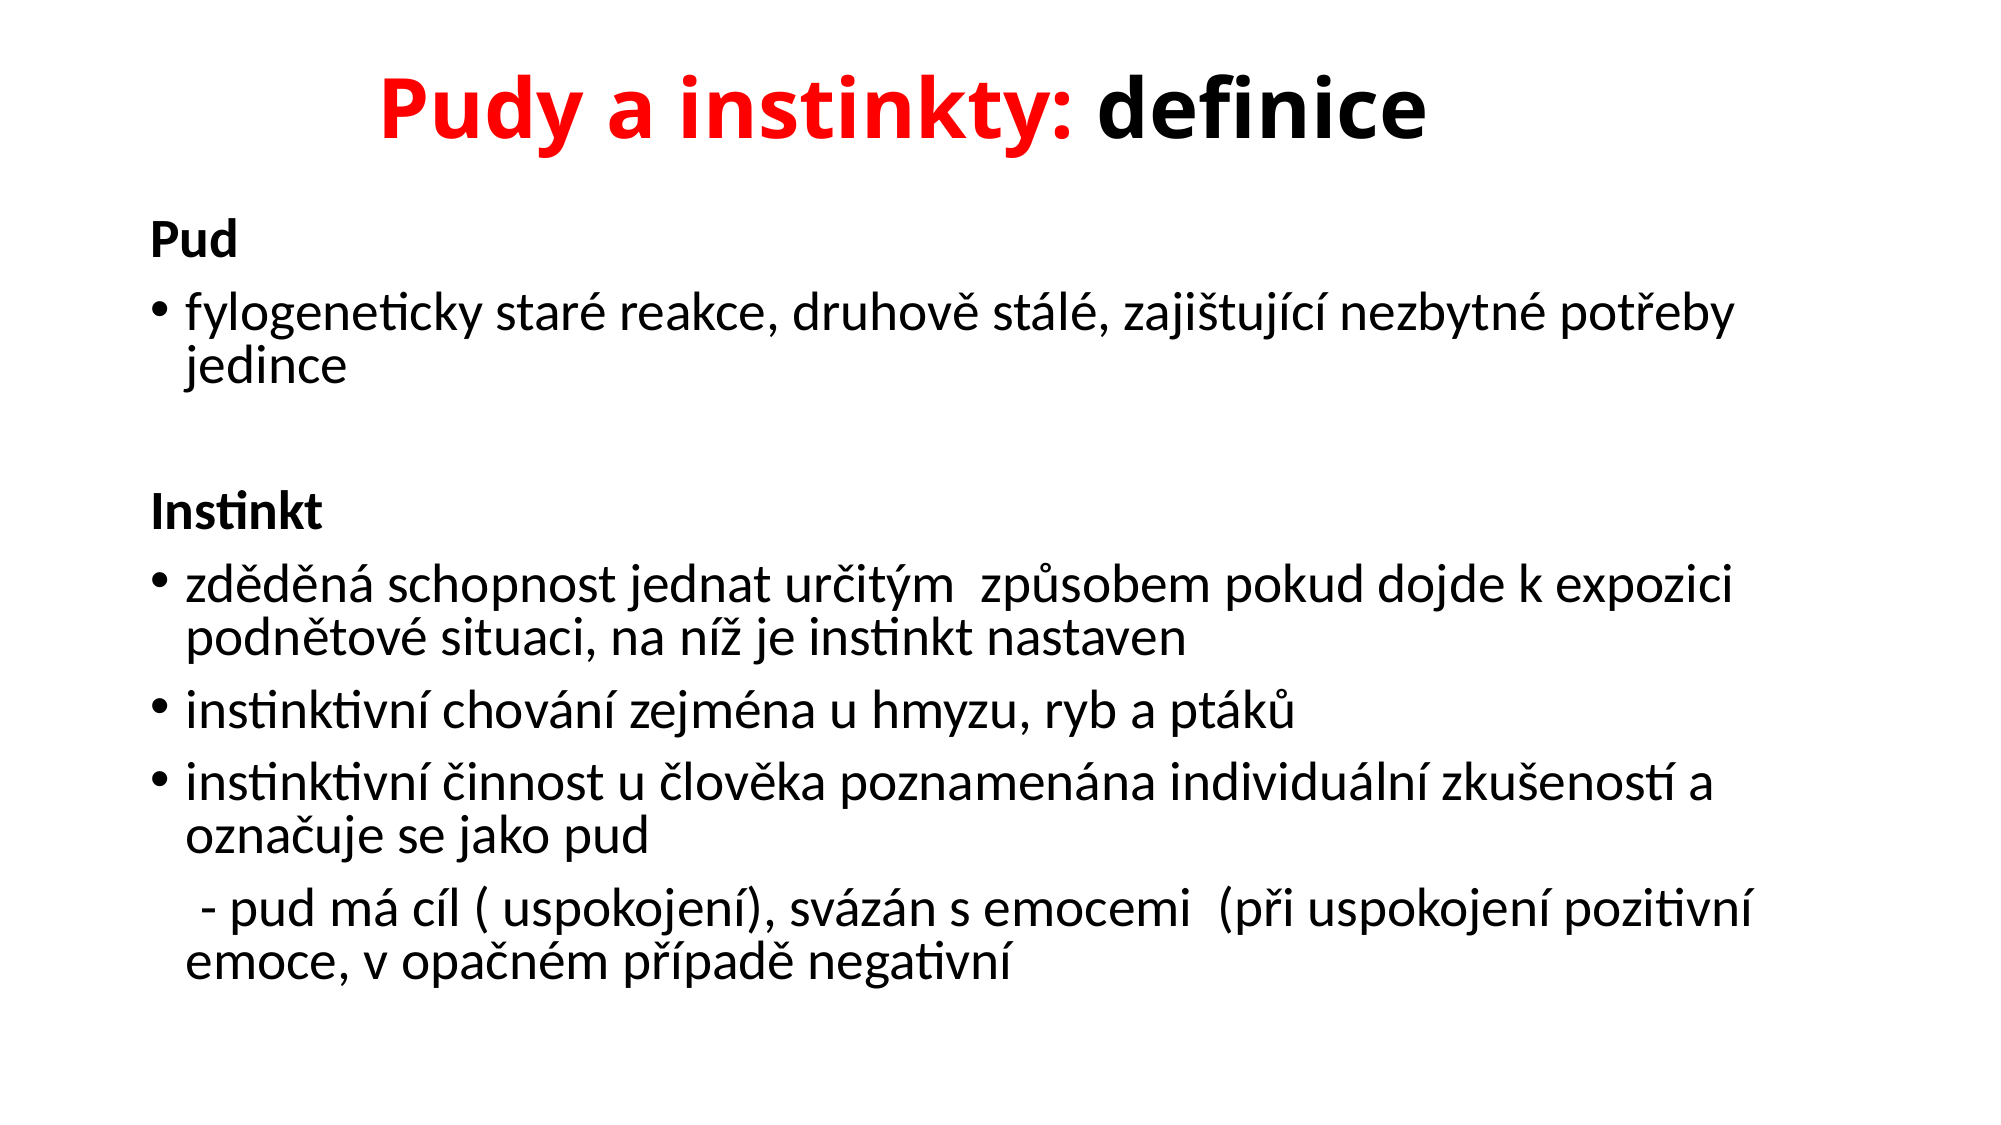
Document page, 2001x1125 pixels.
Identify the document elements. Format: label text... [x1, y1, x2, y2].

list Pud fylogeneticky staré reakce, druhově stálé, zajištující nezbytné potřeby jedince Instinkt zděděná schopnost jednat určitým způsobem pokud dojde k expozici podnětové situaci, na níž je instinkt nastaven instinktivní chování zejména u hmyzu, ryb a ptáků instinktivní činnost u člověka poznamenána individuální zkušeností a označuje se jako pud - pud má cíl ( uspokojení), svázán s emocemi (při uspokojení pozitivní emoce, v opačném případě negativní [135, 208, 1872, 1000]
title Pudy a instinkty: definice [362, 50, 1638, 173]
